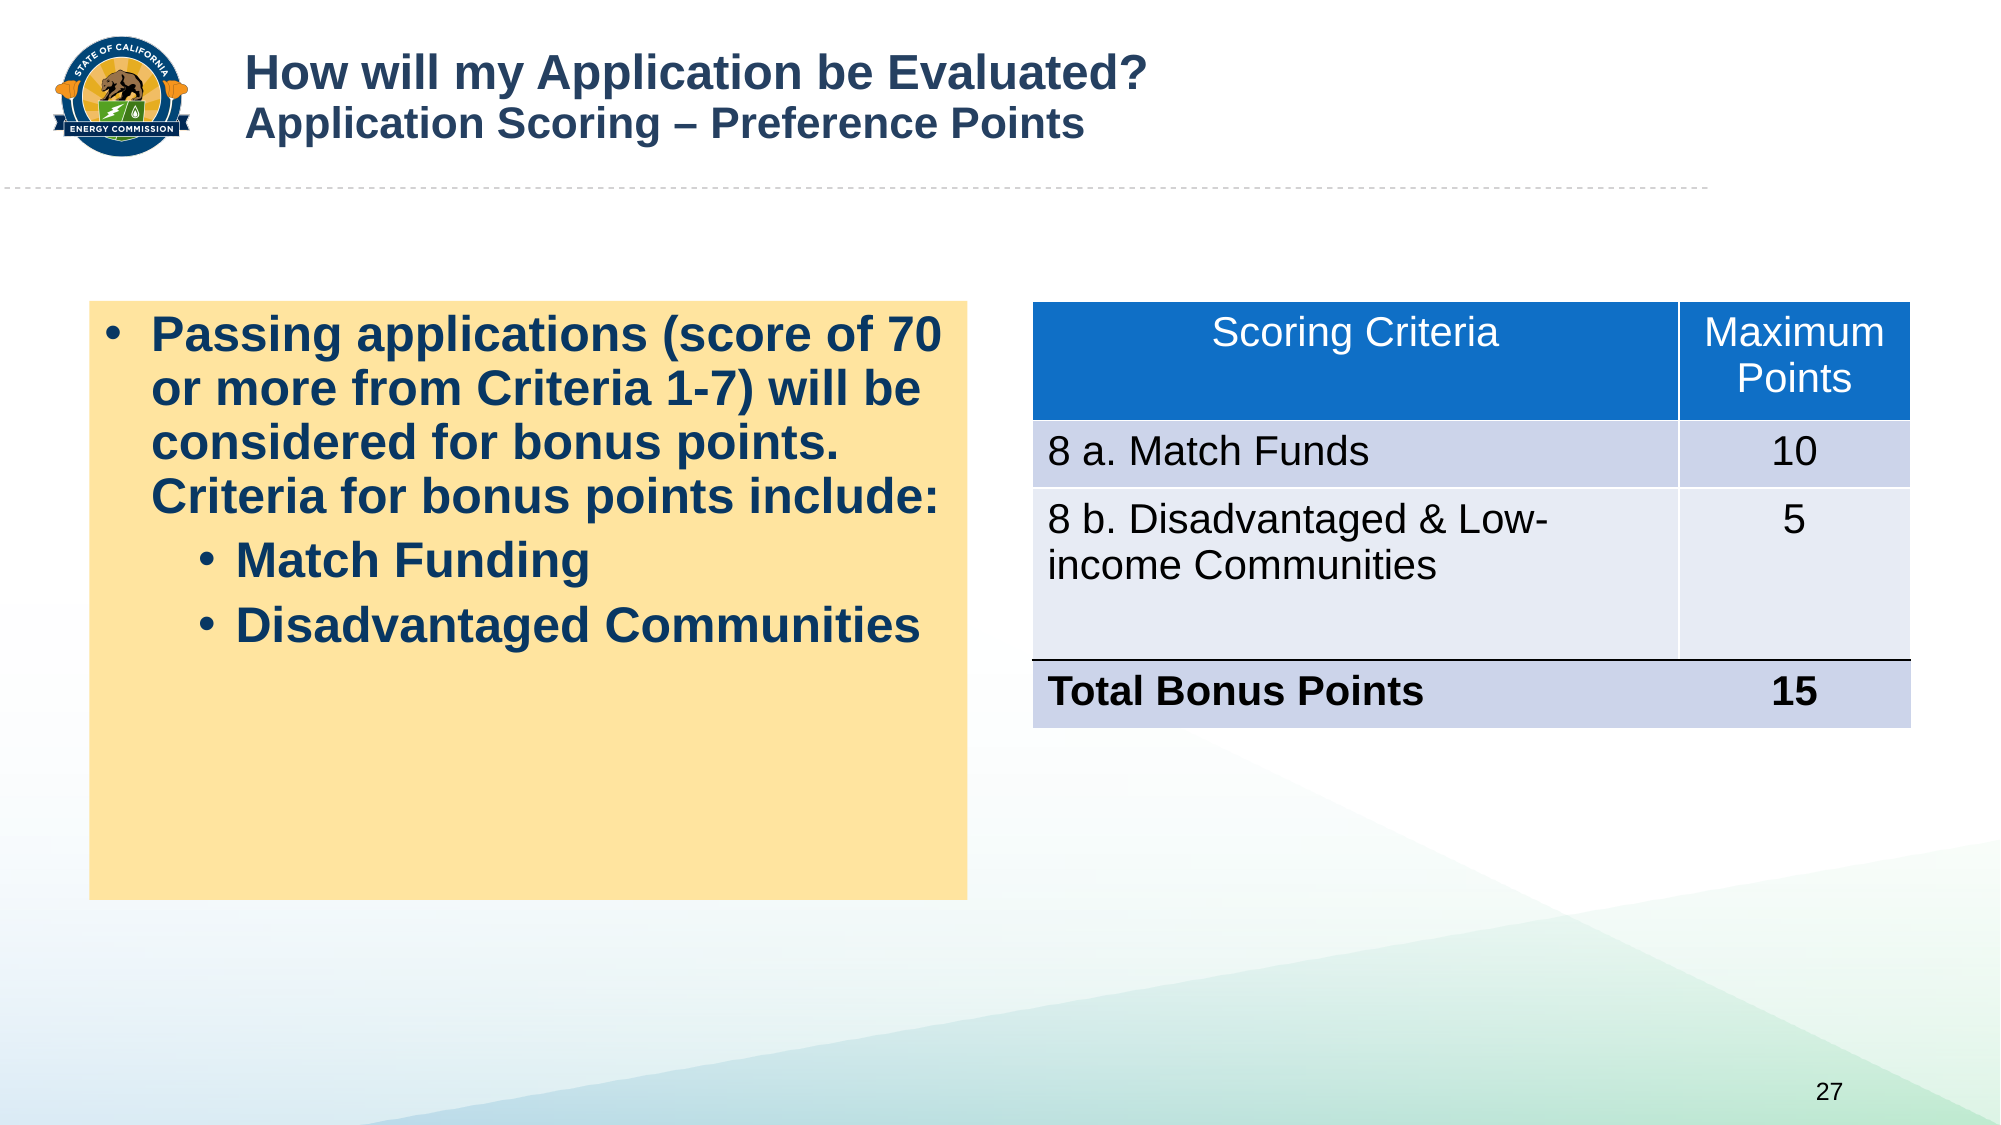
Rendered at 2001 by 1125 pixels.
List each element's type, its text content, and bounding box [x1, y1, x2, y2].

table_cell 15 [1679, 661, 1911, 728]
table_cell 5 [1680, 489, 1910, 659]
table_cell 8 a. Match Funds [1033, 421, 1678, 487]
list Passing applications (score of 70 or more from Criteria 1-7) will be considered for bonus points. Criteria for bonus points include: Match Funding Disadvantaged Communities [89, 300, 968, 900]
table_cell Total Bonus Points [1033, 661, 1679, 728]
title How will my Application be Evaluated? Application Scoring – Preference Points [229, 38, 1863, 210]
table_cell 8 b. Disadvantaged & Low-income Communities [1033, 489, 1678, 659]
table_header Scoring Criteria [1033, 302, 1678, 420]
table_header Maximum Points [1680, 302, 1910, 420]
slide_number 27 [1569, 1060, 1859, 1121]
picture [0, 0, 2001, 1125]
table_cell 10 [1680, 421, 1910, 487]
